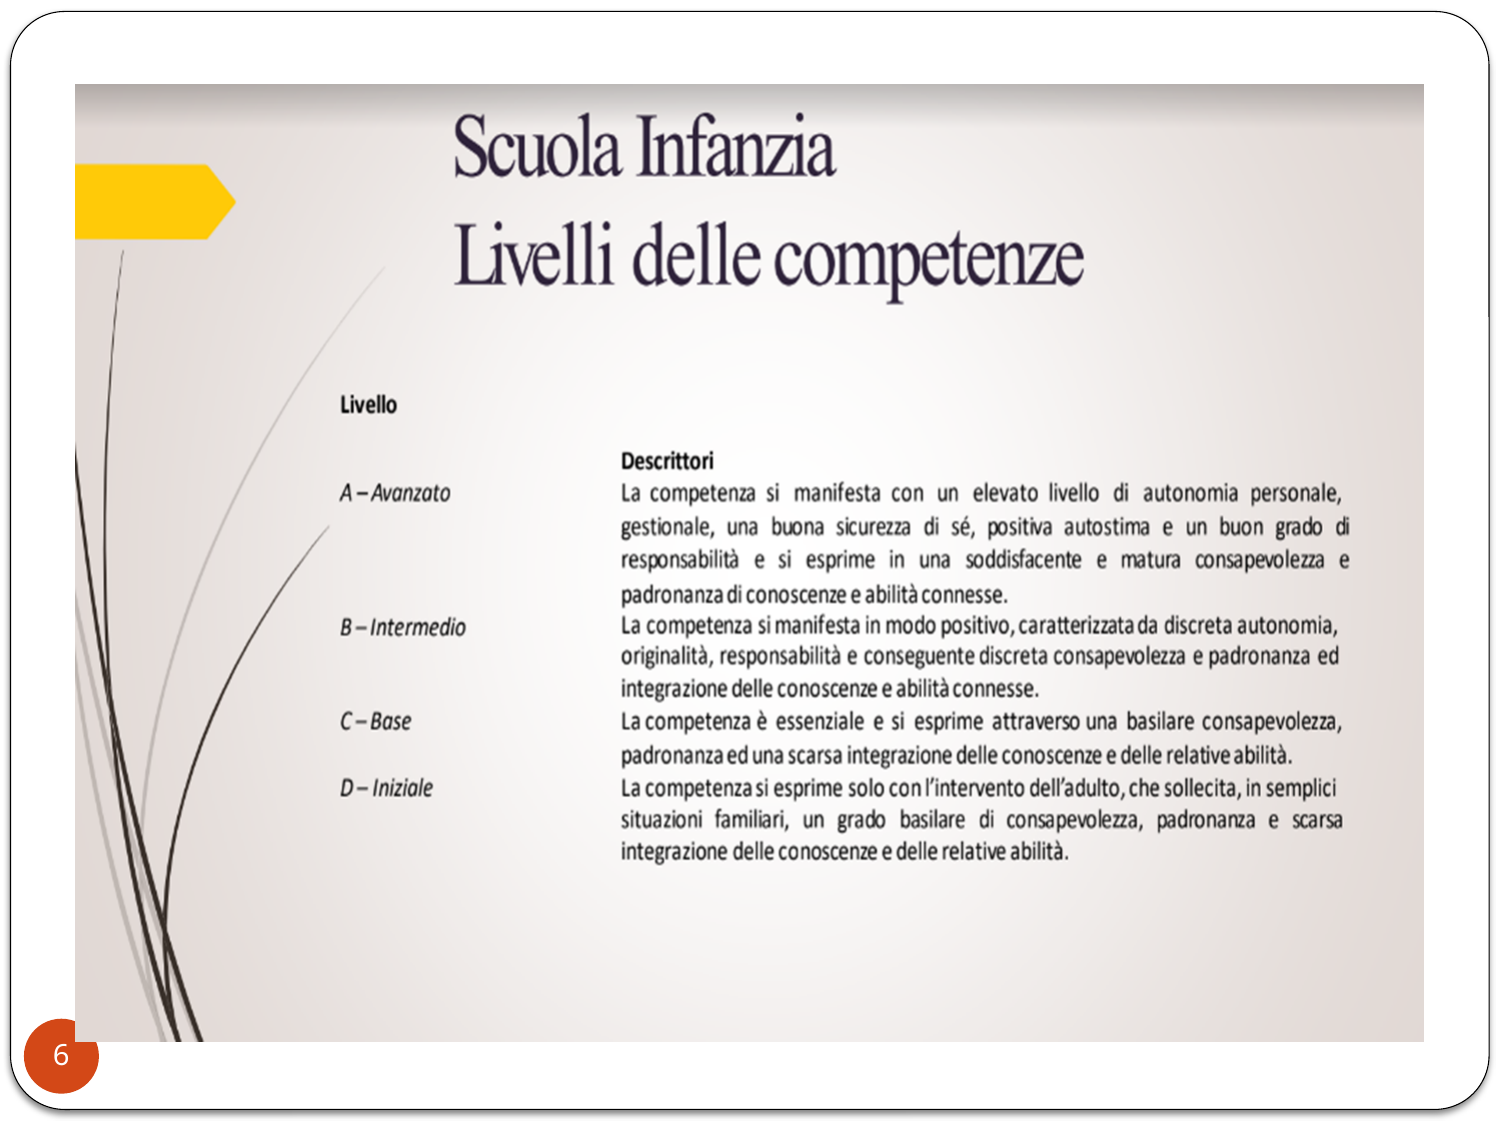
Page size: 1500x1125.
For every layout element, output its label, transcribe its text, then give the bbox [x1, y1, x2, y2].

slide_number 6 [23, 1018, 99, 1094]
picture [75, 84, 1425, 1042]
